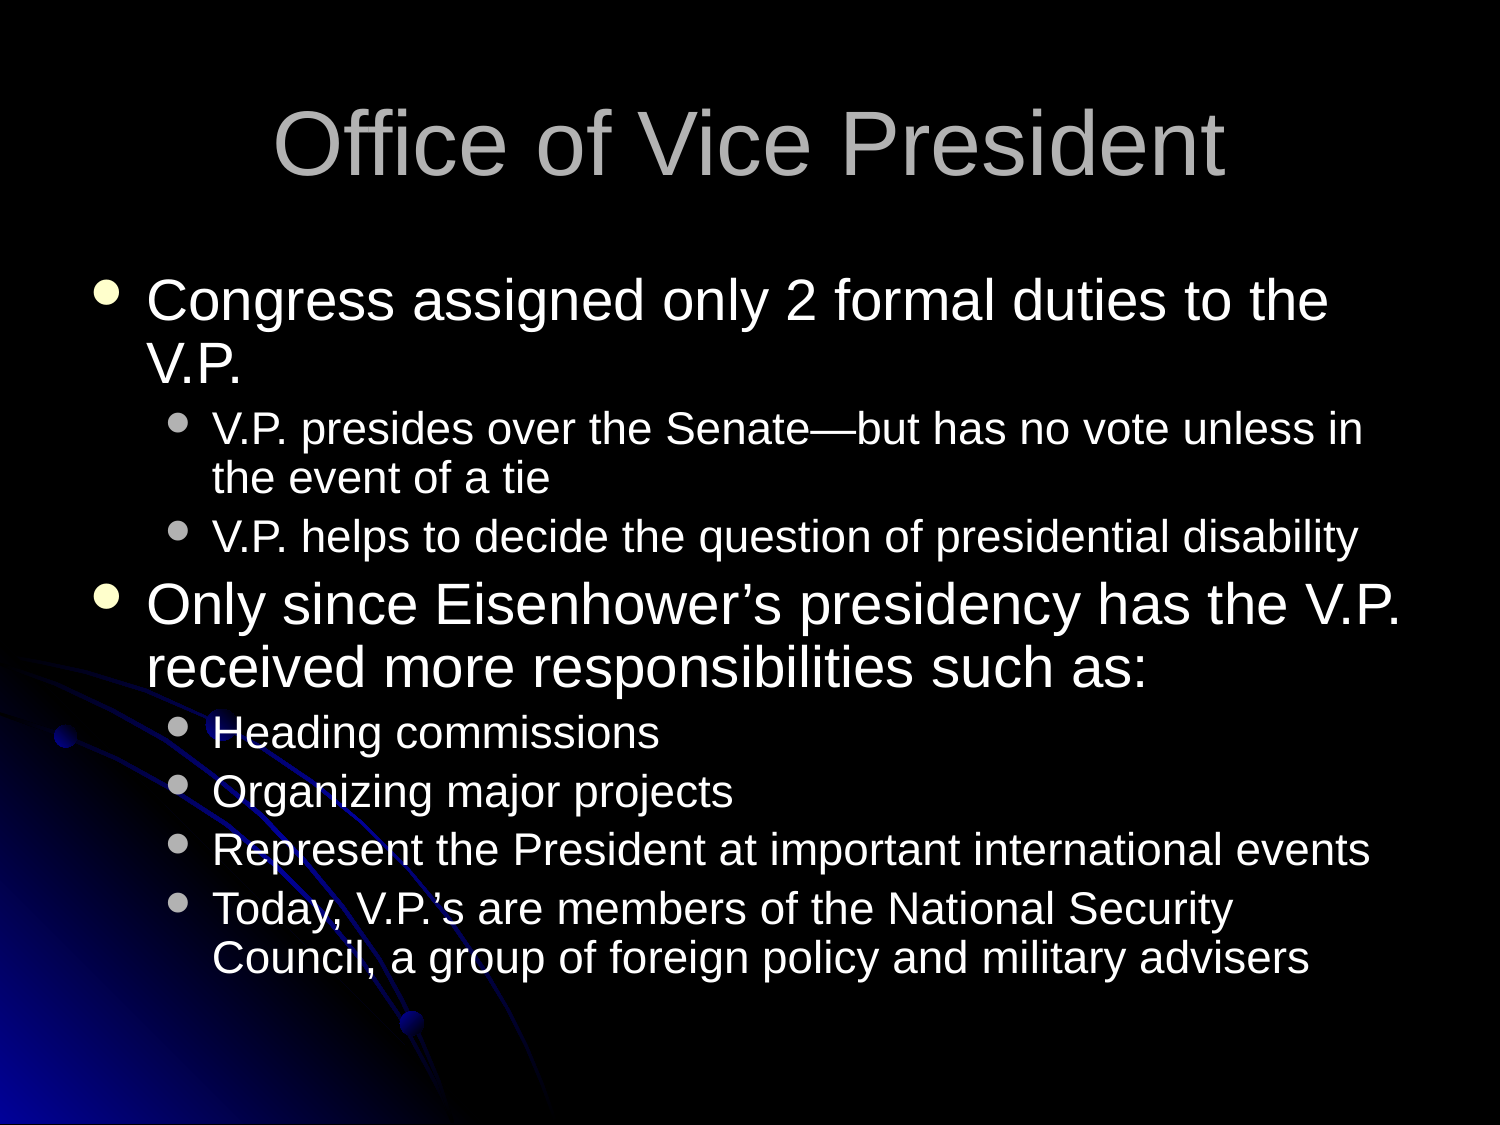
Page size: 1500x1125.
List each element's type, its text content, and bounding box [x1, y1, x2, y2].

title Office of Vice President [75, 45, 1425, 233]
list Congress assigned only 2 formal duties to the V.P. V.P. presides over the Senate—but has no vote unless in the event of a tie V.P. helps to decide the question of presidential disability Only since Eisenhower’s presidency has the V.P. received more responsibilities such as: Heading commissions Organizing major projects Represent the President at important international events Today, V.P.’s are members of the National Security Council, a group of foreign policy and military advisers [75, 262, 1425, 1100]
